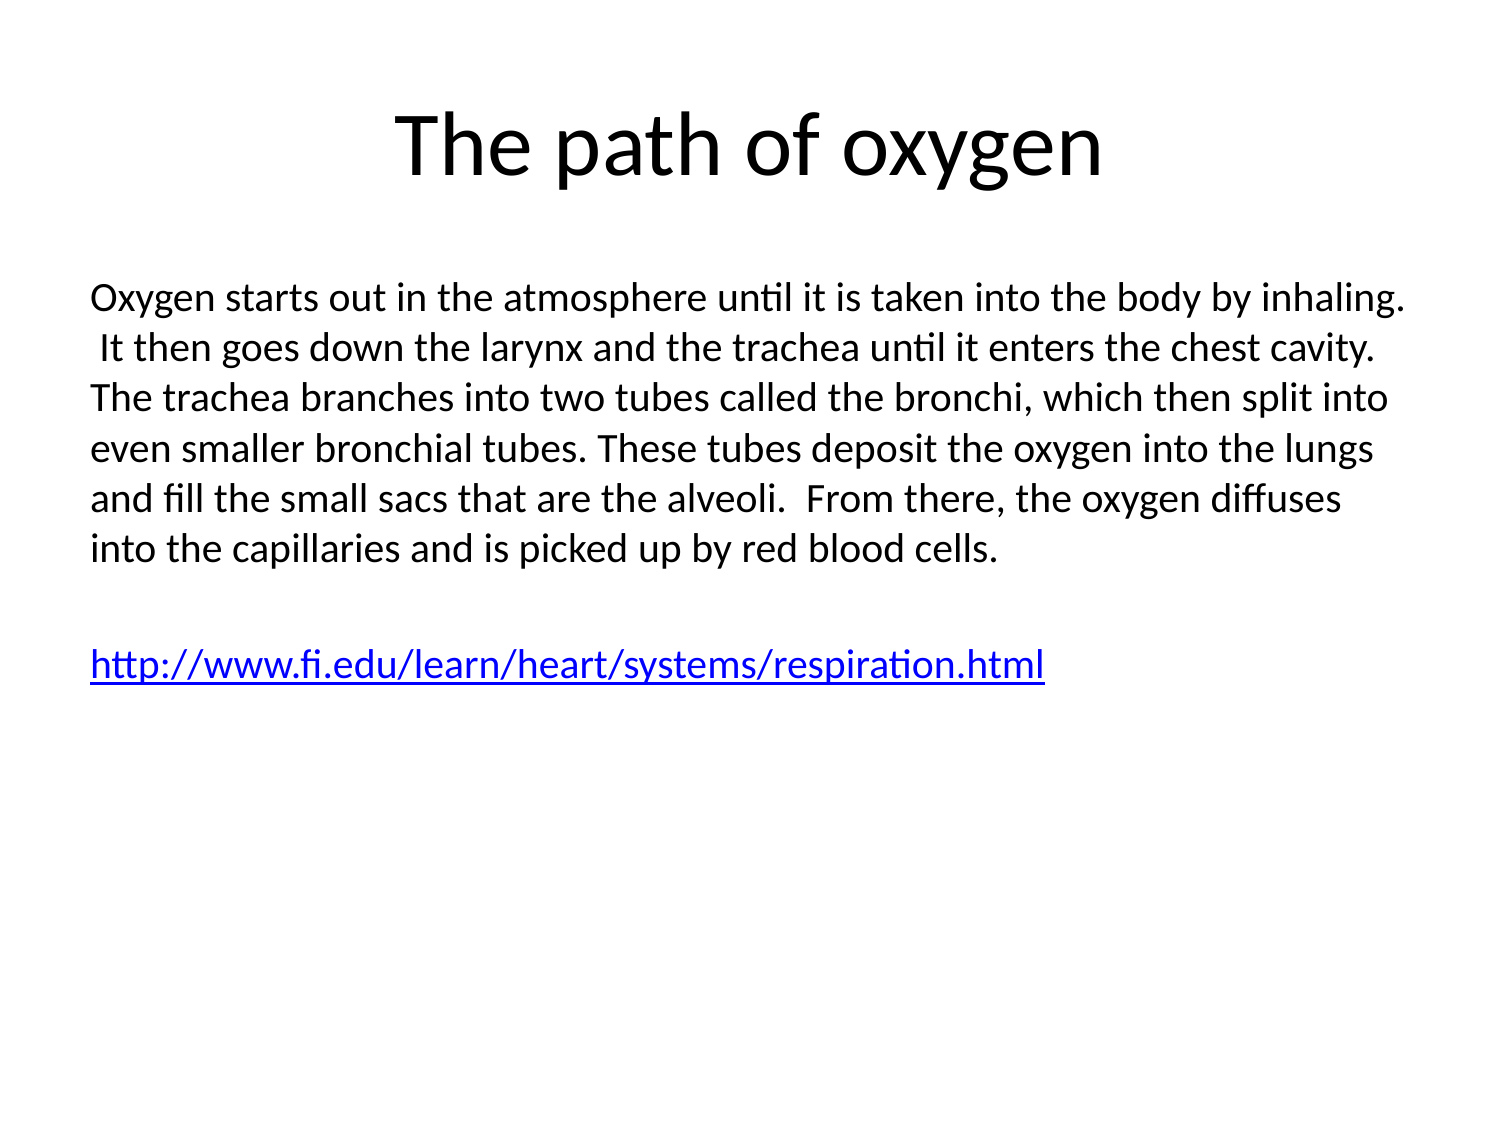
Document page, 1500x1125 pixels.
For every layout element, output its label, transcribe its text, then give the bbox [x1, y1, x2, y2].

title The path of oxygen [75, 45, 1425, 233]
list Oxygen starts out in the atmosphere until it is taken into the body by inhaling. It then goes down the larynx and the trachea until it enters the chest cavity. The trachea branches into two tubes called the bronchi, which then split into even smaller bronchial tubes. These tubes deposit the oxygen into the lungs and fill the small sacs that are the alveoli. From there, the oxygen diffuses into the capillaries and is picked up by red blood cells. http://www.fi.edu/learn/heart/systems/respiration.html [75, 262, 1425, 1005]
